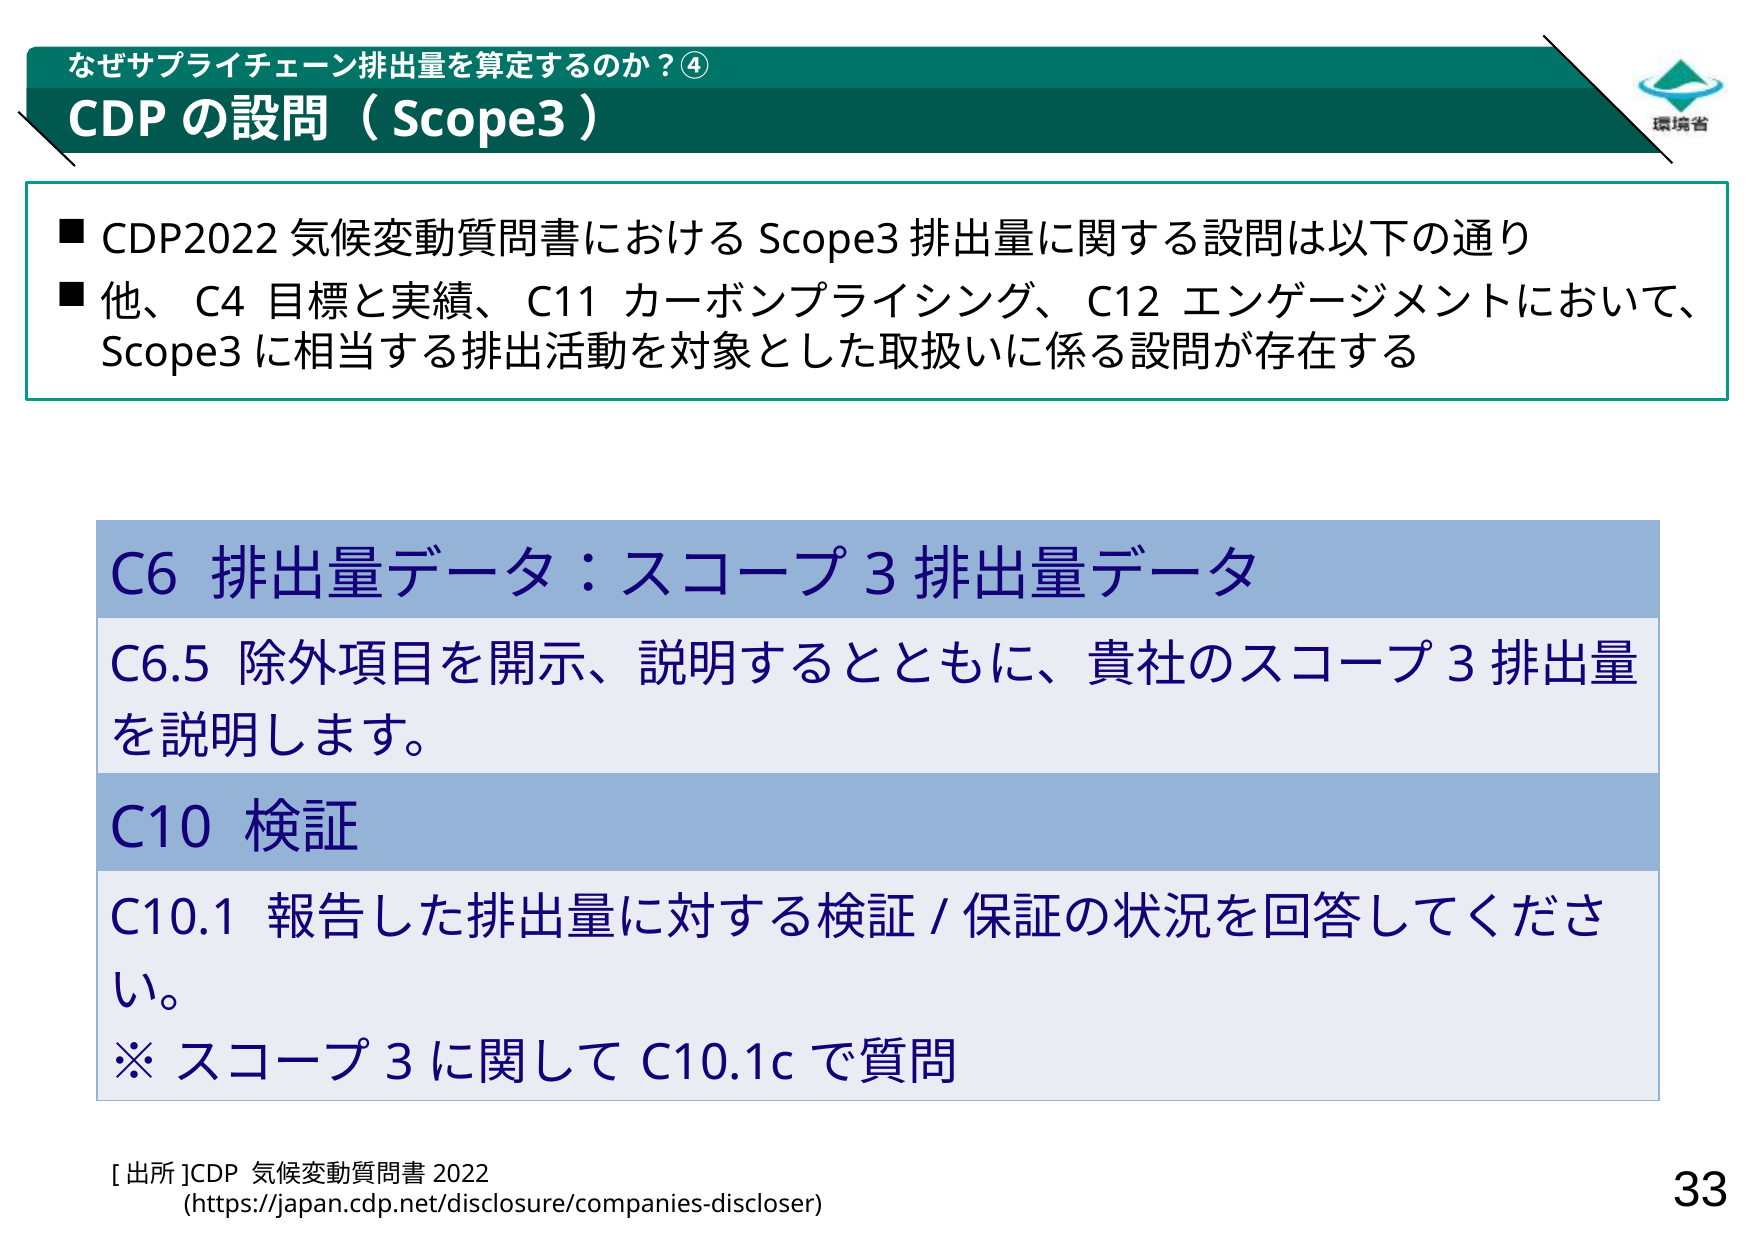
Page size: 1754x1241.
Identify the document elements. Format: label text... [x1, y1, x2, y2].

title CDPの設問（Scope3） [26, 88, 1551, 153]
picture [1633, 49, 1729, 142]
list なぜサプライチェーン排出量を算定するのか？④ [26, 46, 1551, 88]
list CDP2022気候変動質問書におけるScope3排出量に関する設問は以下の通り 他、C4 目標と実績、C11 カーボンプライシング、C12 エンゲージメントにおいて、Scope3に相当する排出活動を対象とした取扱いに係る設問が存在する [25, 181, 1729, 401]
text_box [出所]CDP 気候変動質問書2022 (https://japan.cdp.net/disclosure/companies-discloser) [97, 1150, 1594, 1225]
table_cell C10 検証 [98, 775, 1658, 870]
table_cell C6.5 除外項目を開示、説明するとともに、貴社のスコープ3排出量を説明します。 [98, 618, 1658, 773]
table_header C6 排出量データ：スコープ3排出量データ [98, 522, 1658, 616]
table_cell C10.1 報告した排出量に対する検証/保証の状況を回答してください。 ※スコープ3に関してC10.1cで質問 [98, 871, 1658, 1100]
